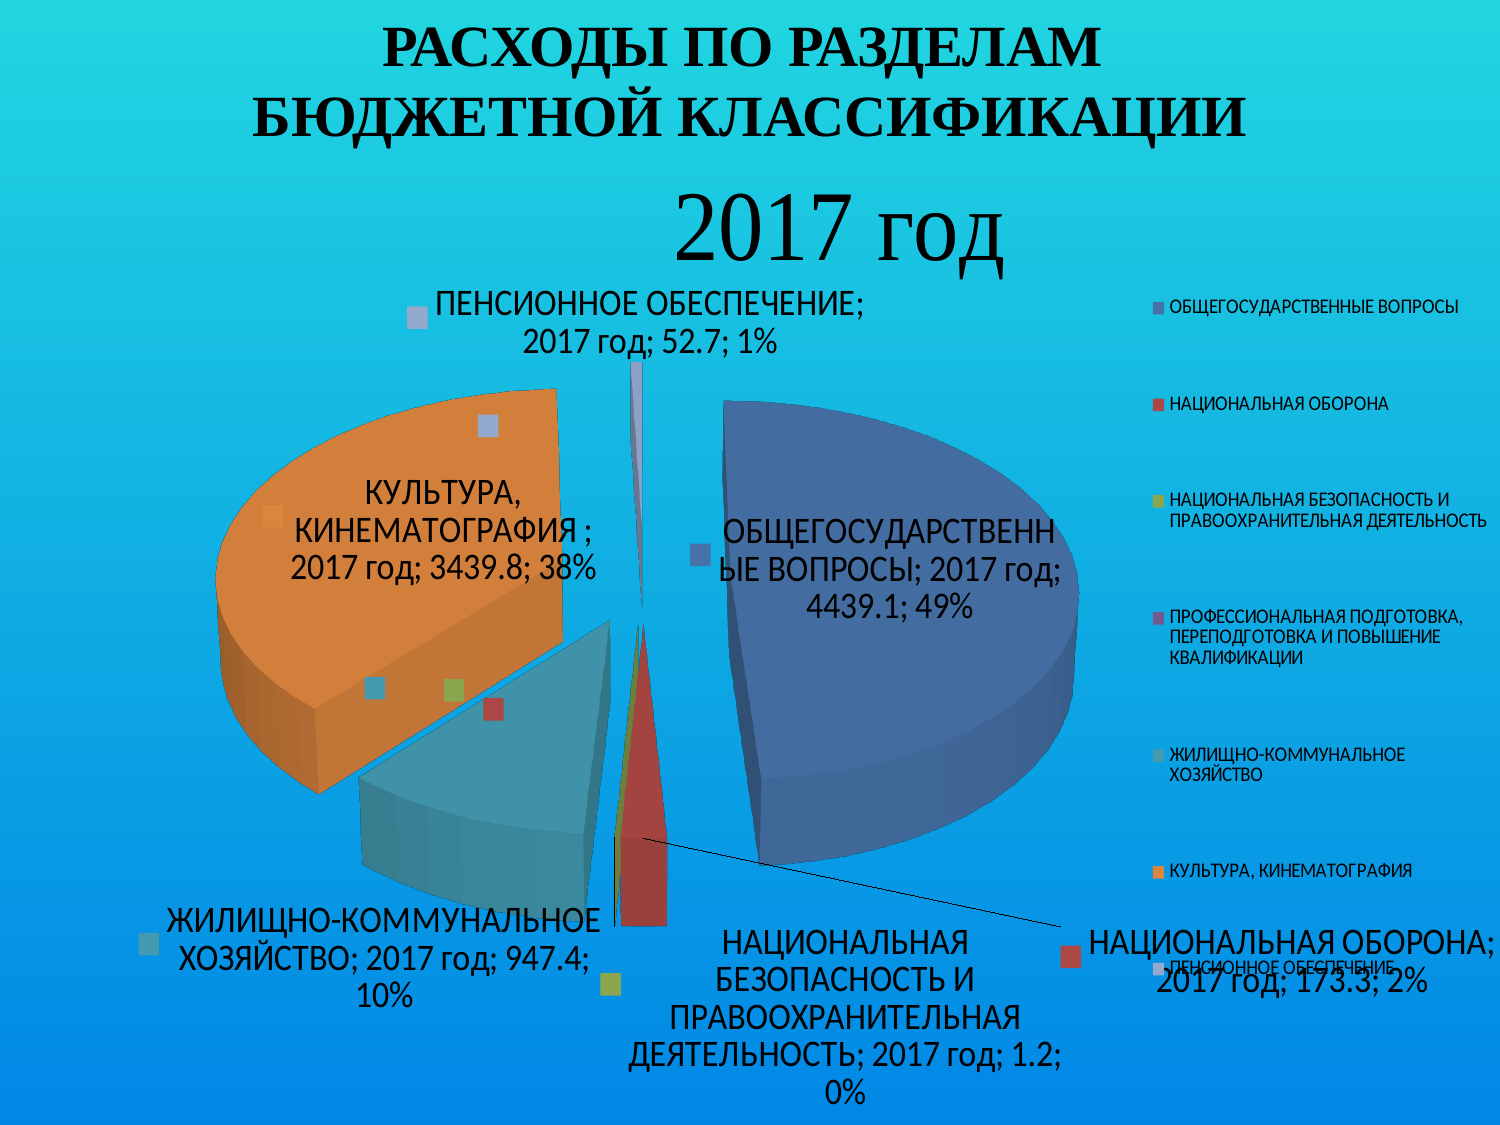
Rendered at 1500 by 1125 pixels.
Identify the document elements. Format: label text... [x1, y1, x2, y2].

chart [0, 152, 1500, 1125]
text_box РАСХОДЫ ПО РАЗДЕЛАМ БЮДЖЕТНОЙ КЛАССИФИКАЦИИ [0, 0, 1500, 152]
